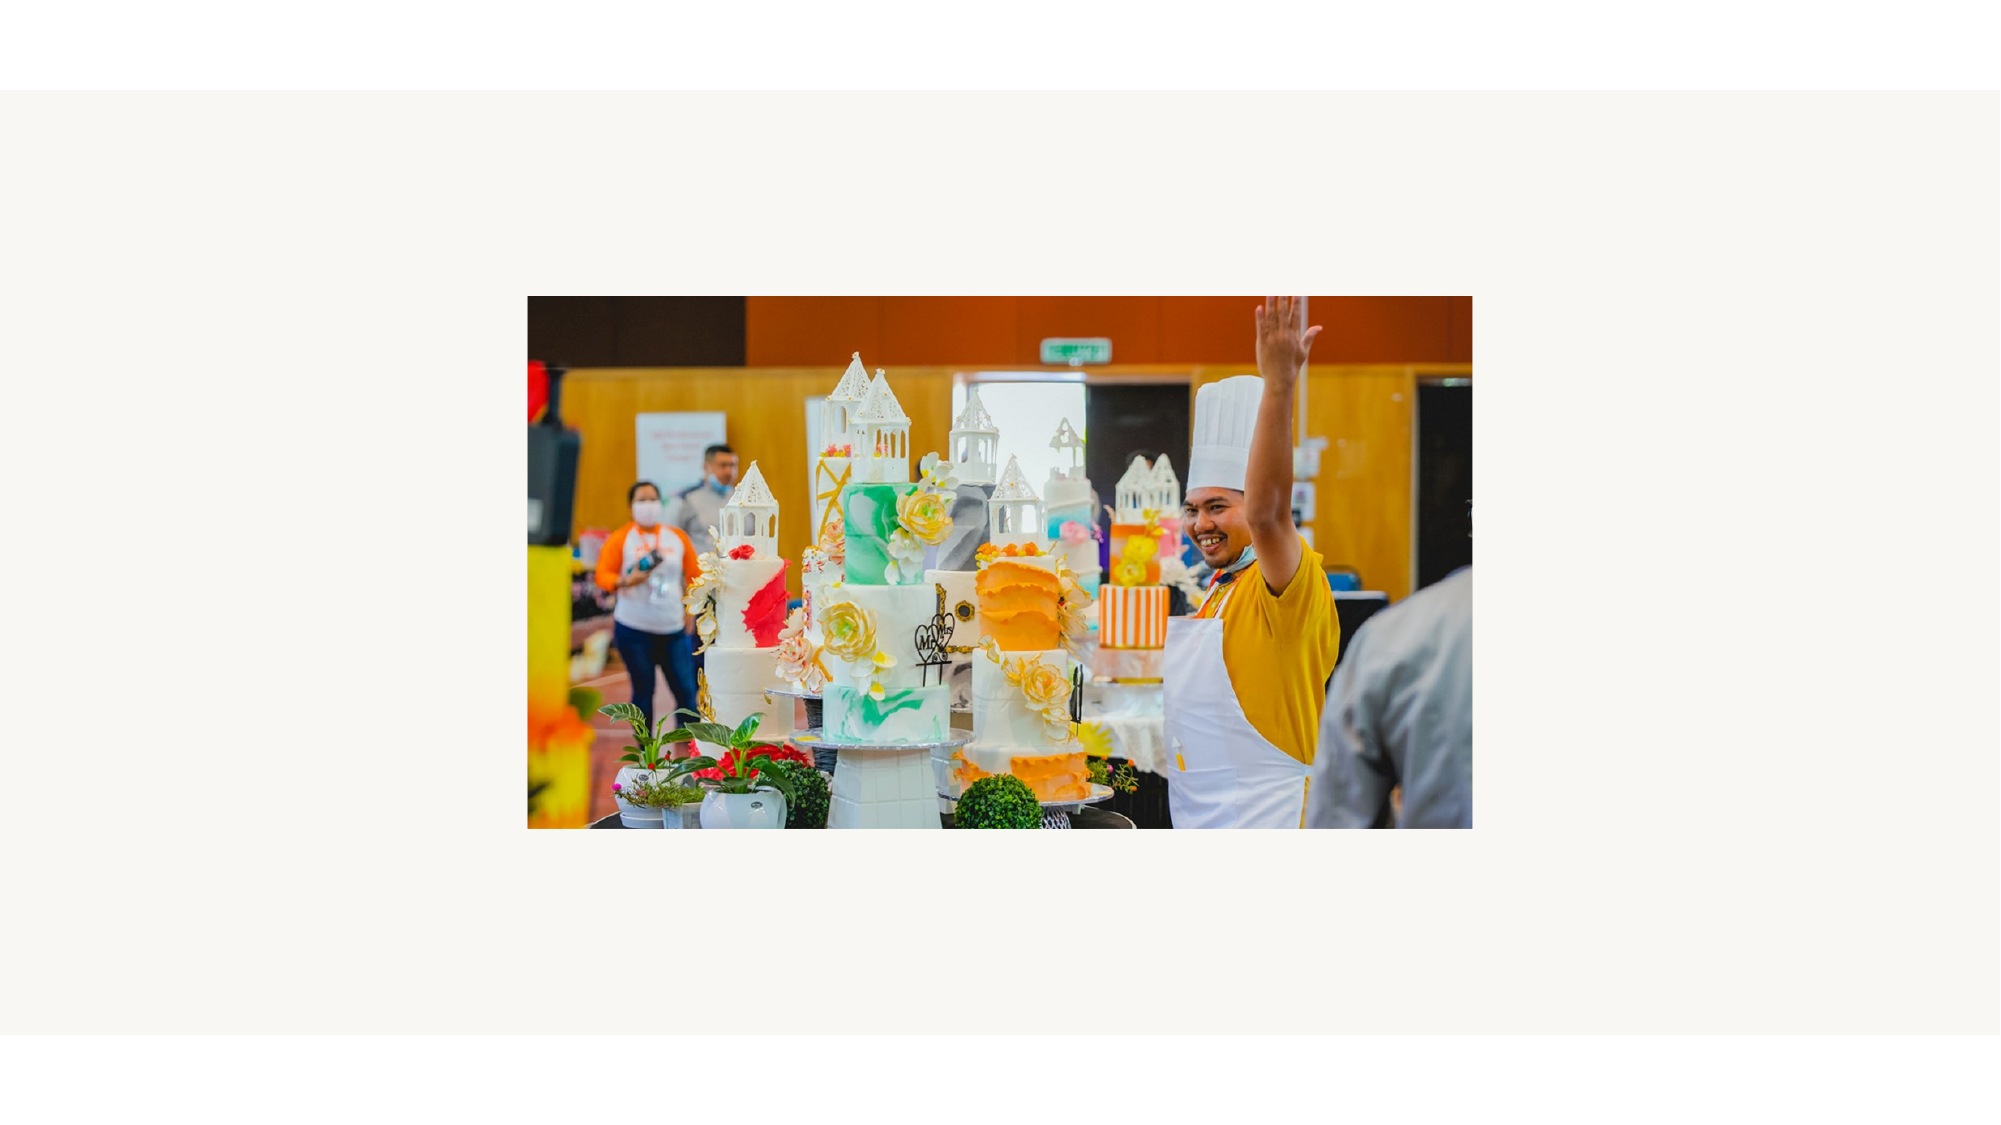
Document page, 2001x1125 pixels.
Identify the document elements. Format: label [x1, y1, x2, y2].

picture [527, 296, 1473, 829]
